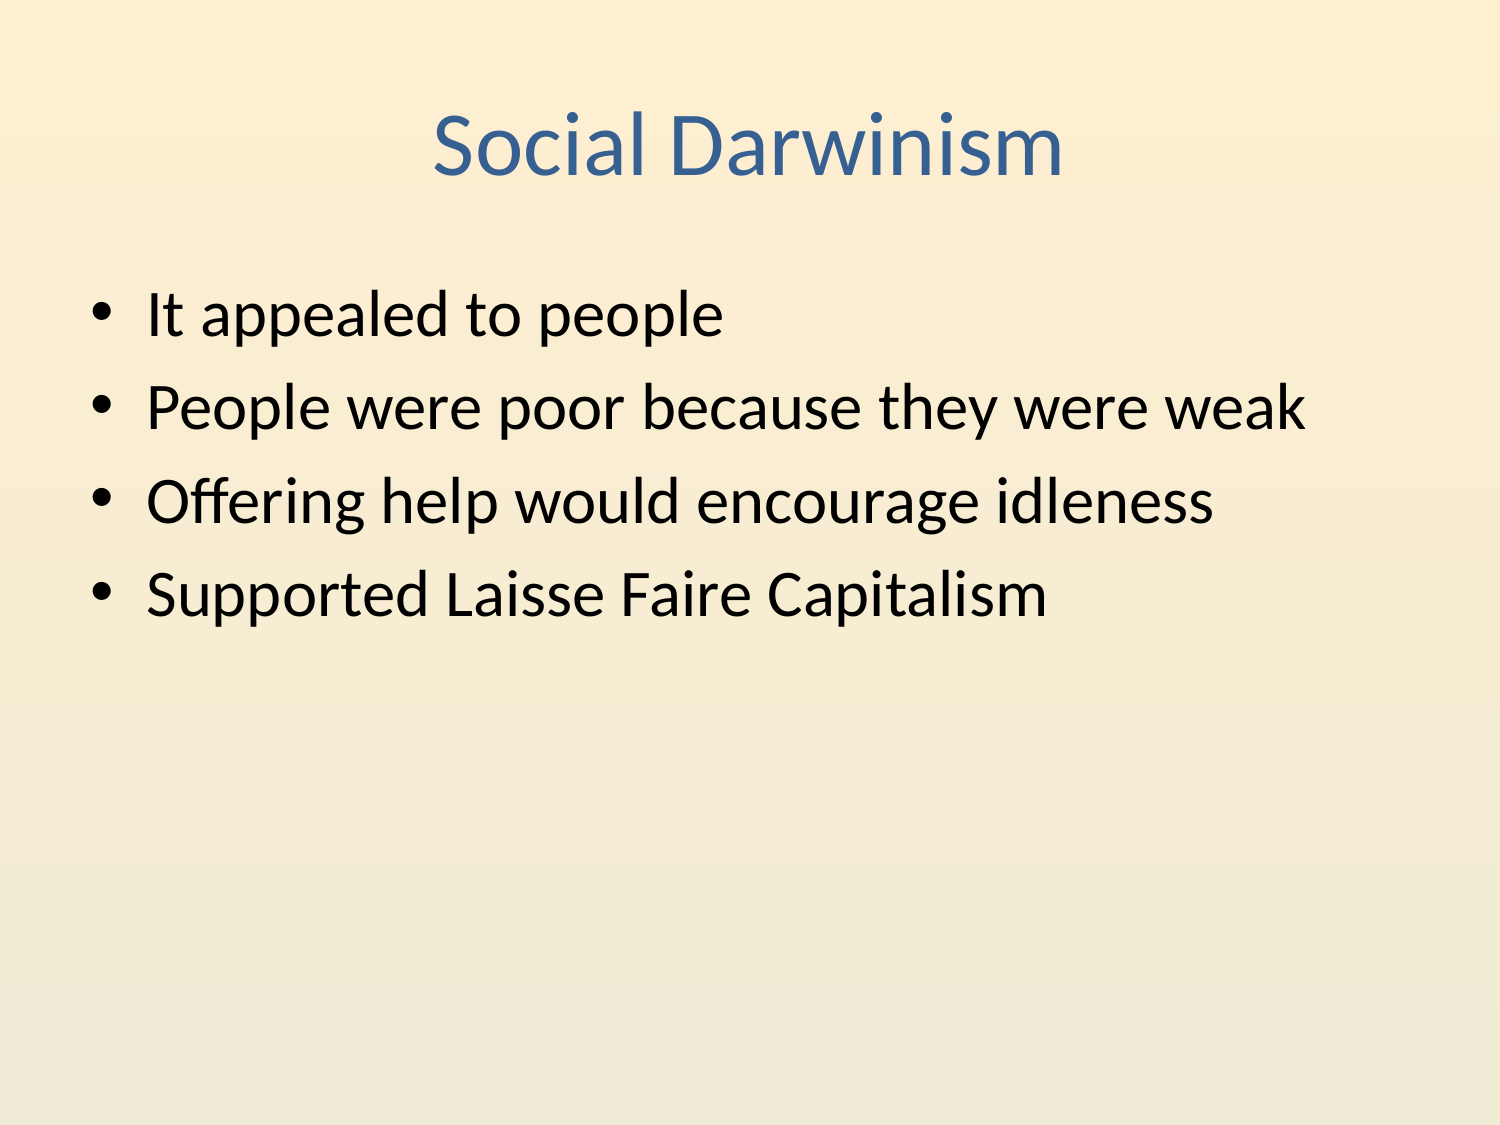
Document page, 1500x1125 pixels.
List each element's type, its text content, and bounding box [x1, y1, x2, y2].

title Social Darwinism [75, 45, 1425, 233]
list It appealed to people People were poor because they were weak Offering help would encourage idleness Supported Laisse Faire Capitalism [75, 262, 1425, 1005]
